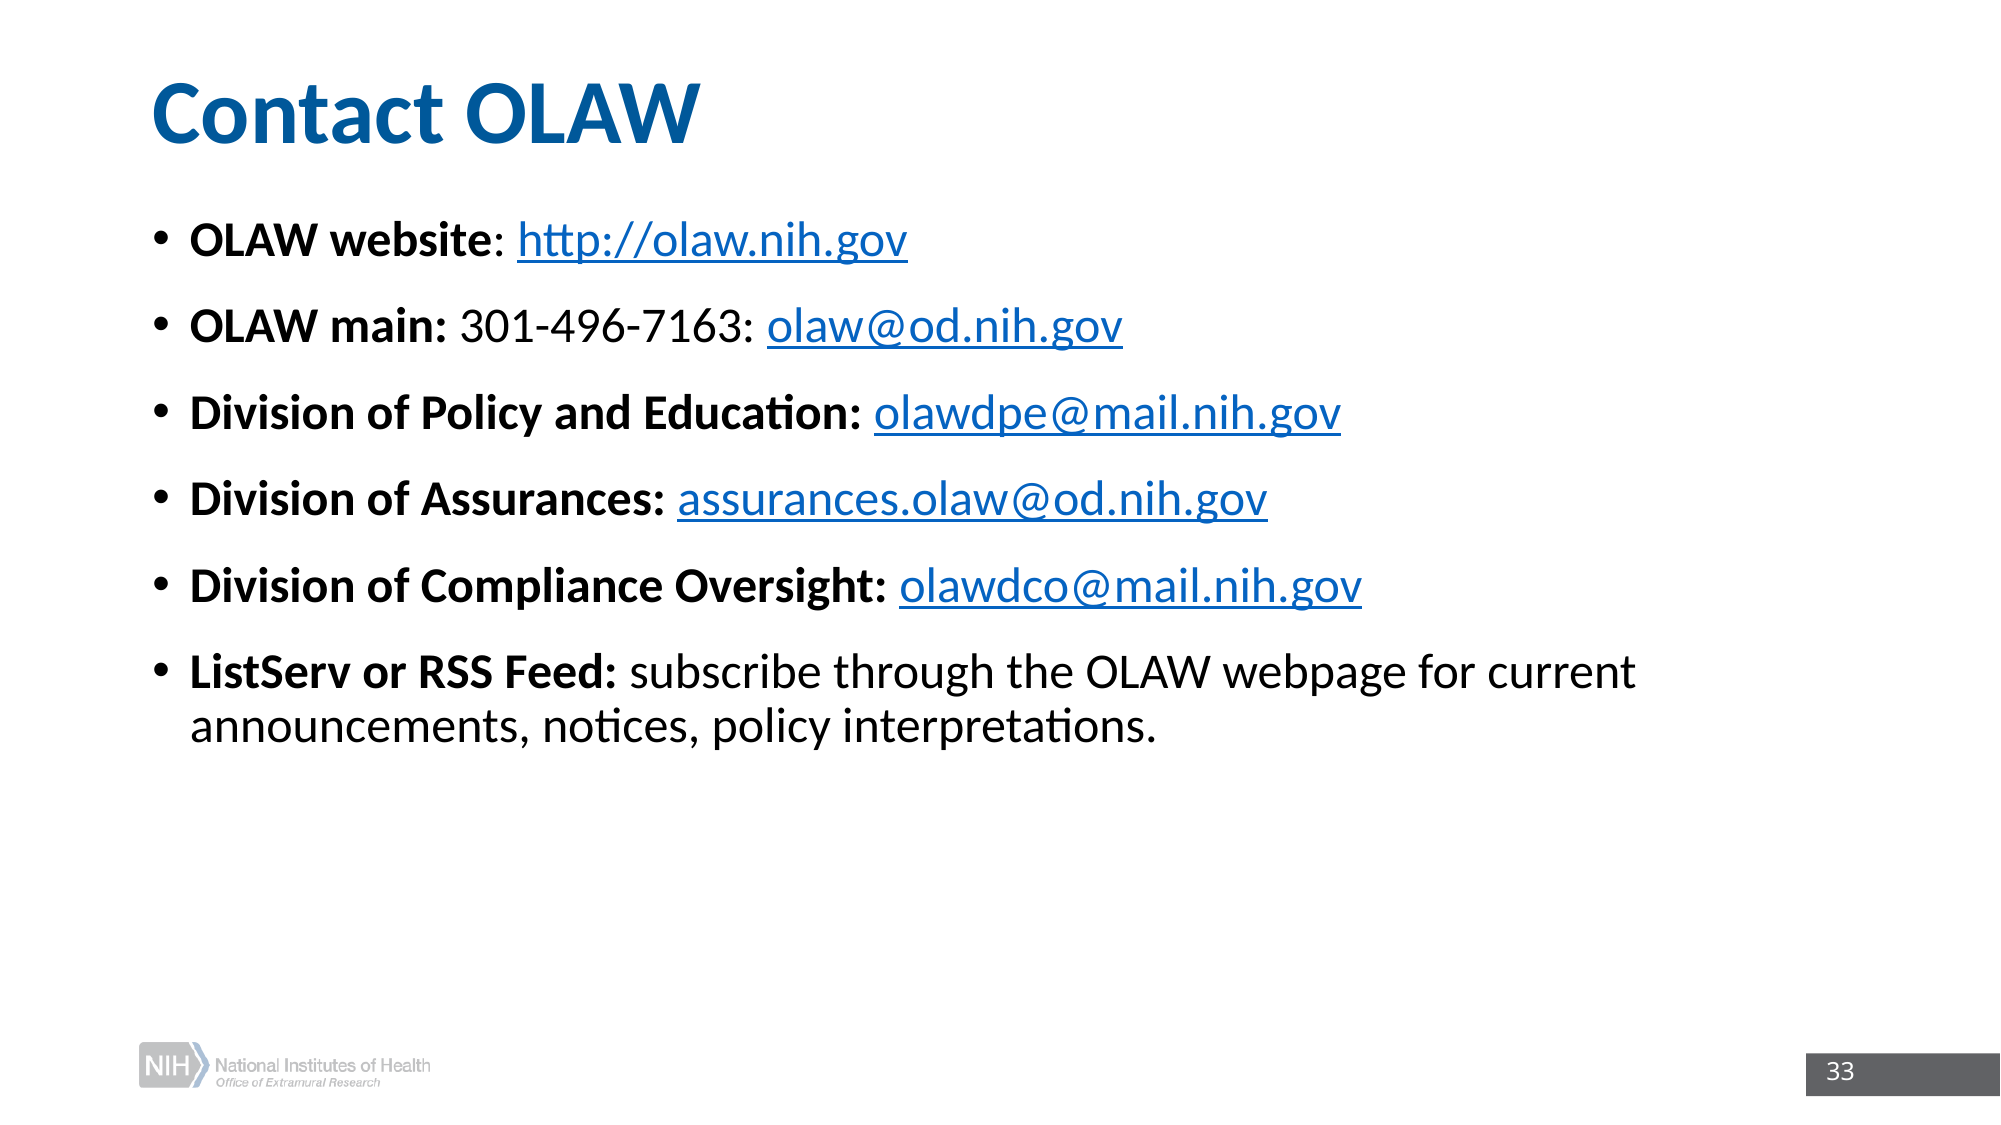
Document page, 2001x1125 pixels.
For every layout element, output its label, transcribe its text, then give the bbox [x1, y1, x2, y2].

picture [139, 1042, 430, 1088]
title Contact OLAW [137, 59, 1863, 205]
list OLAW website: http://olaw.nih.gov OLAW main: 301-496-7163: olaw@od.nih.gov Division of Policy and Education: olawdpe@mail.nih.gov Division of Assurances: assurances.olaw@od.nih.gov Division of Compliance Oversight: olawdco@mail.nih.gov ListServ or RSS Feed: subscribe through the OLAW webpage for current announcements, notices, policy interpretations. [137, 205, 1986, 920]
slide_number 33 [1419, 1042, 1870, 1103]
